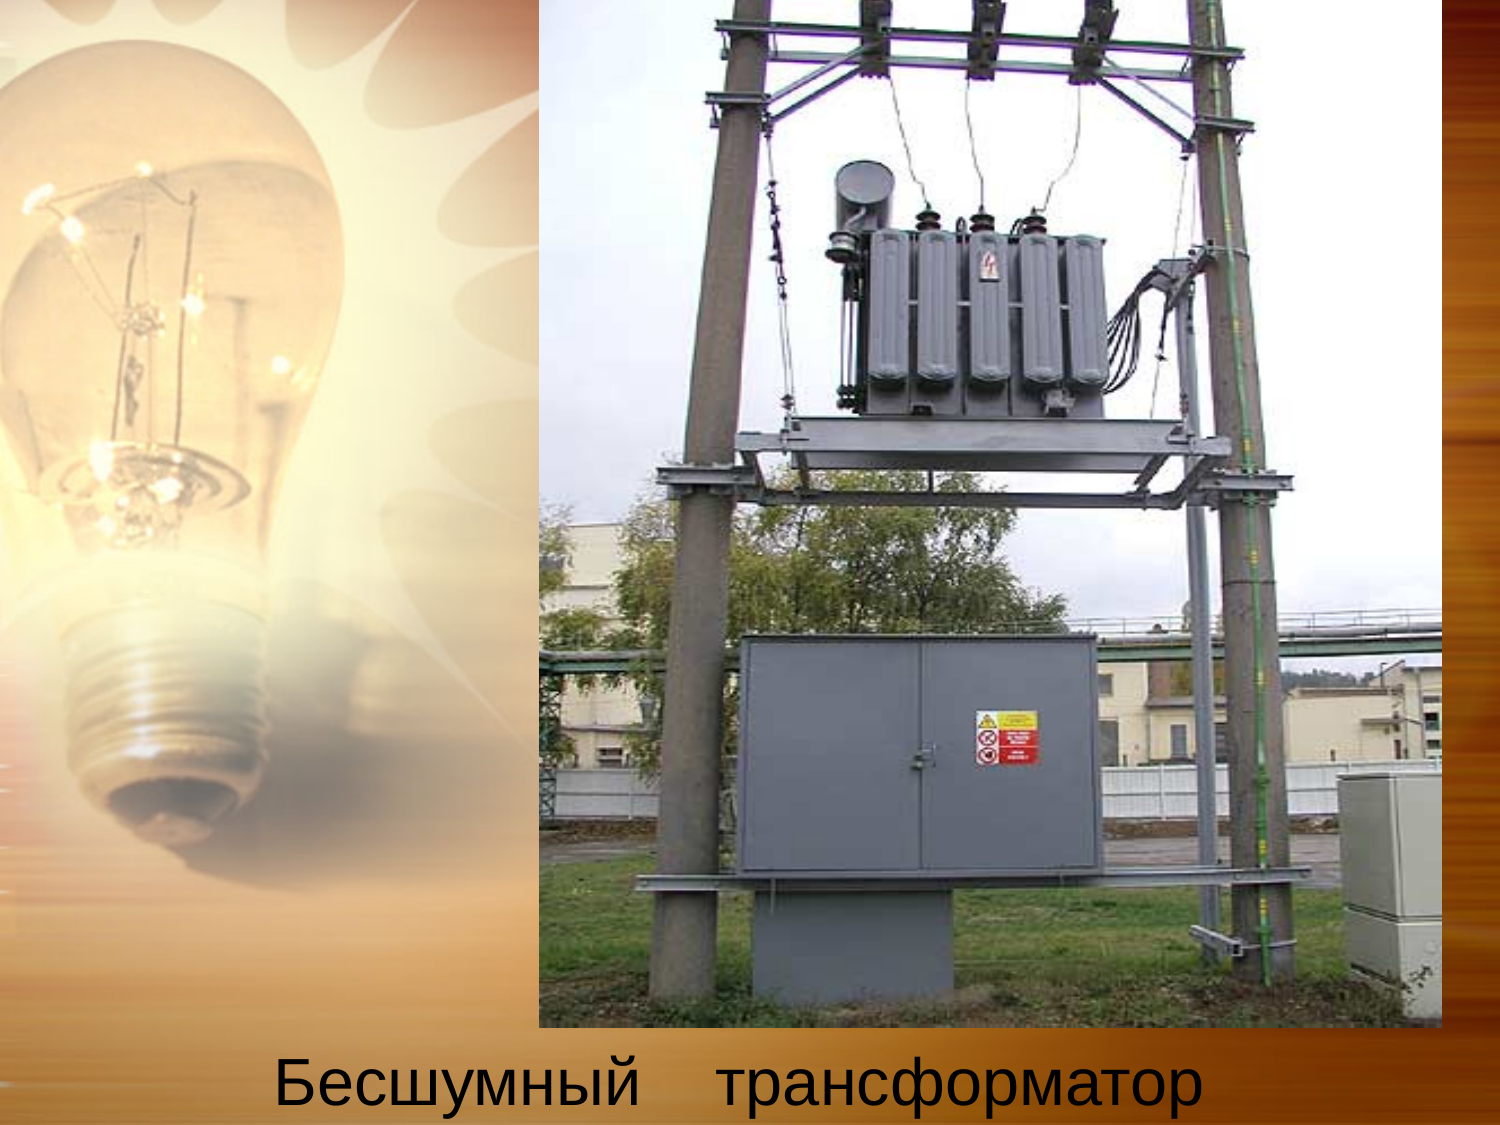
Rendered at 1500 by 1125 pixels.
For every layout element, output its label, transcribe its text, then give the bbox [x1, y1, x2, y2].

picture [0, 0, 1500, 1125]
subtitle Бесшумный трансформатор [0, 1031, 1436, 1125]
